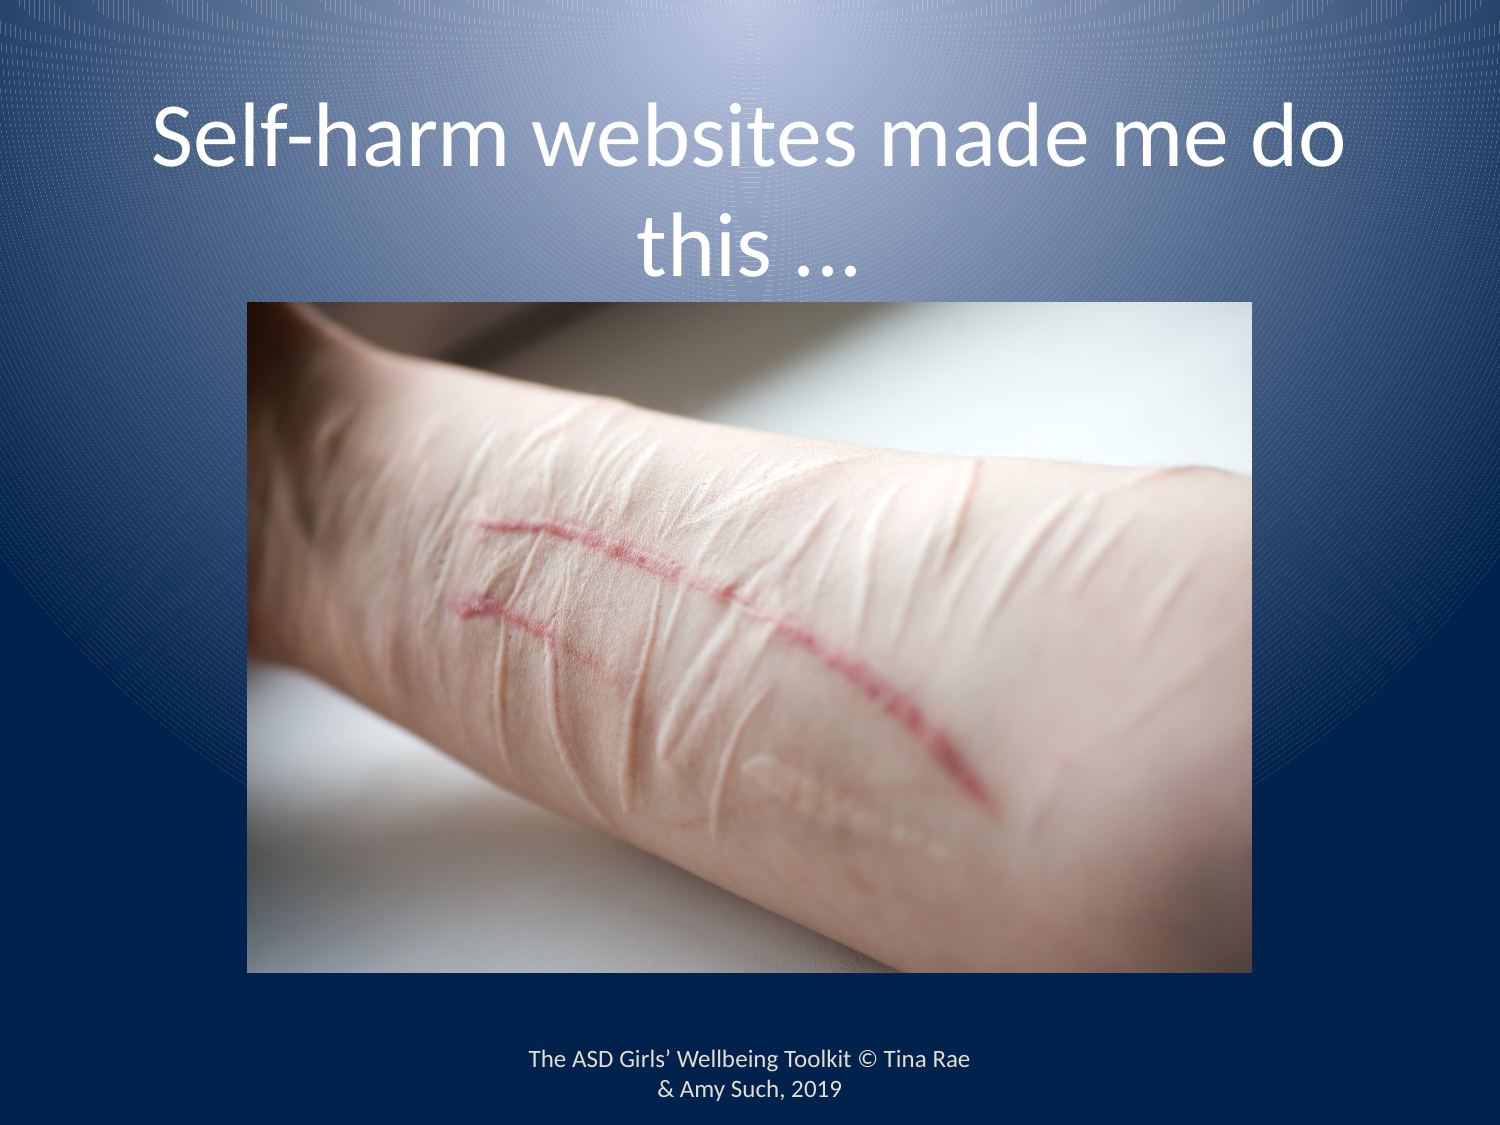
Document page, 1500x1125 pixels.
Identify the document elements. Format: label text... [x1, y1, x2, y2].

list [247, 302, 1253, 973]
title Self-harm websites made me do this ... [75, 66, 1425, 304]
footer The ASD Girls’ Wellbeing Toolkit © Tina Rae & Amy Such, 2019 [512, 1042, 988, 1103]
